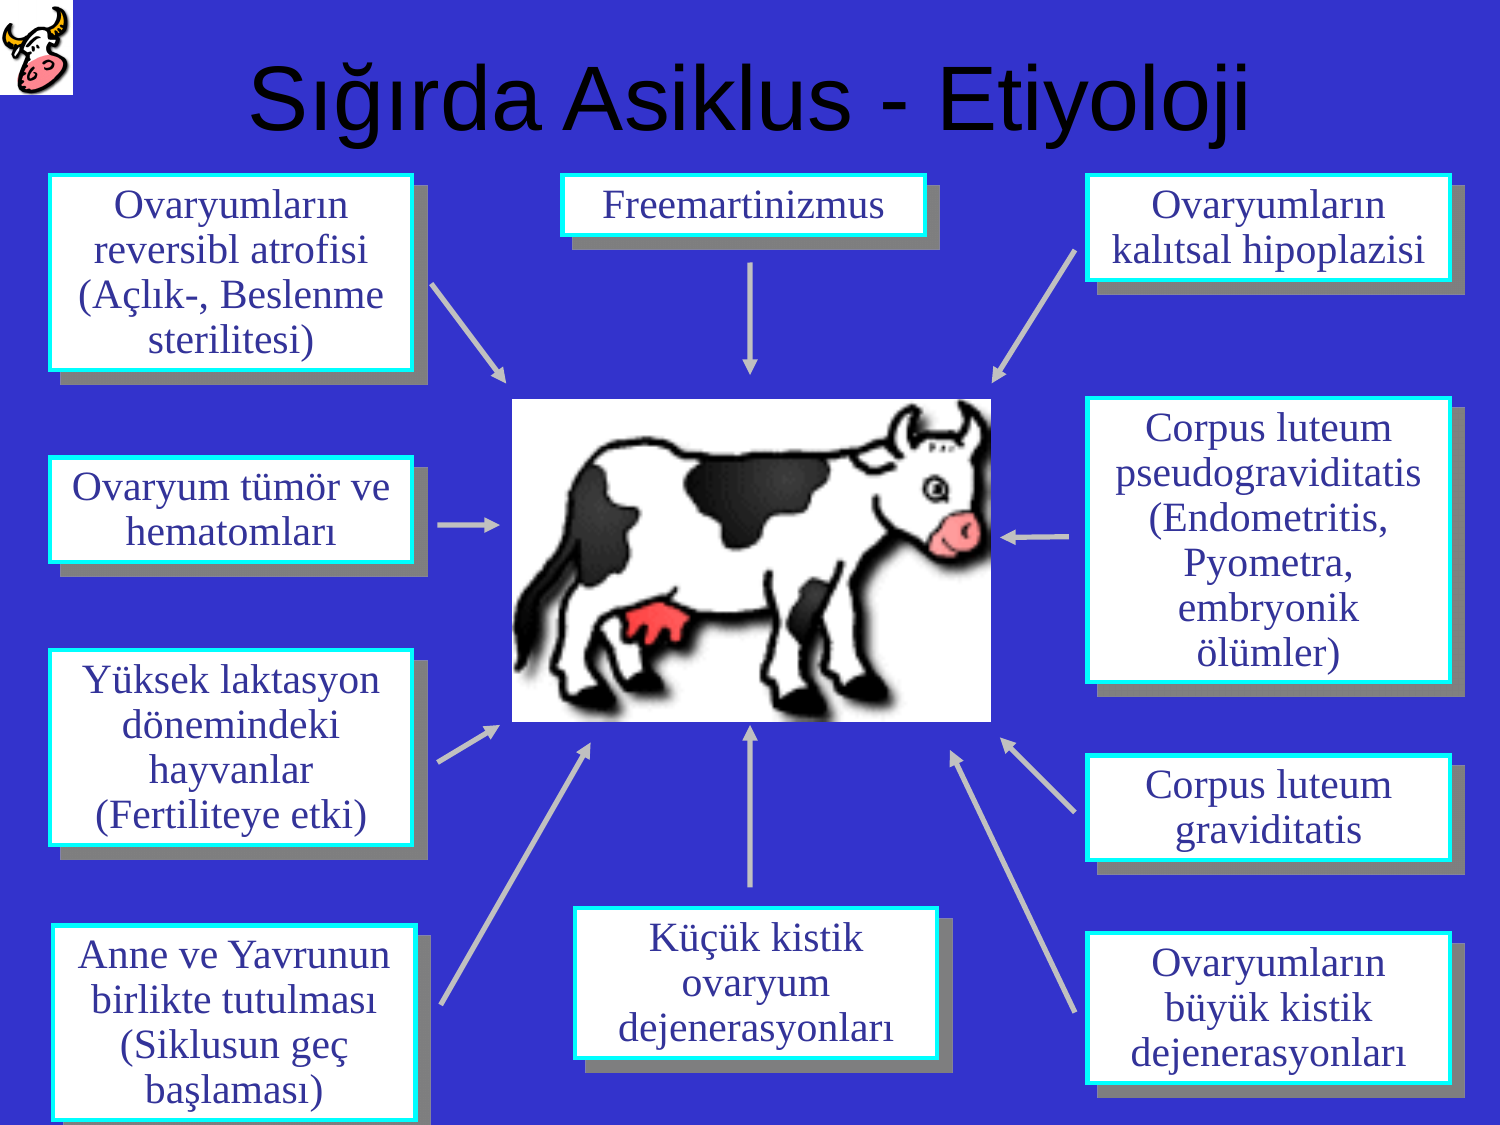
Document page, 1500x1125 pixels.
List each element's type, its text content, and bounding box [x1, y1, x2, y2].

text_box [999, 397, 1451, 688]
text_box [949, 749, 1451, 1088]
picture [0, 0, 74, 95]
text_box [49, 457, 501, 568]
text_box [991, 174, 1451, 384]
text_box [999, 737, 1451, 865]
text_box Sığırda Asiklus - Etiyoloji [112, 0, 1388, 188]
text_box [574, 724, 938, 1063]
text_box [52, 742, 591, 1125]
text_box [49, 174, 507, 384]
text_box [562, 174, 926, 376]
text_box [49, 649, 501, 743]
picture [512, 399, 991, 722]
